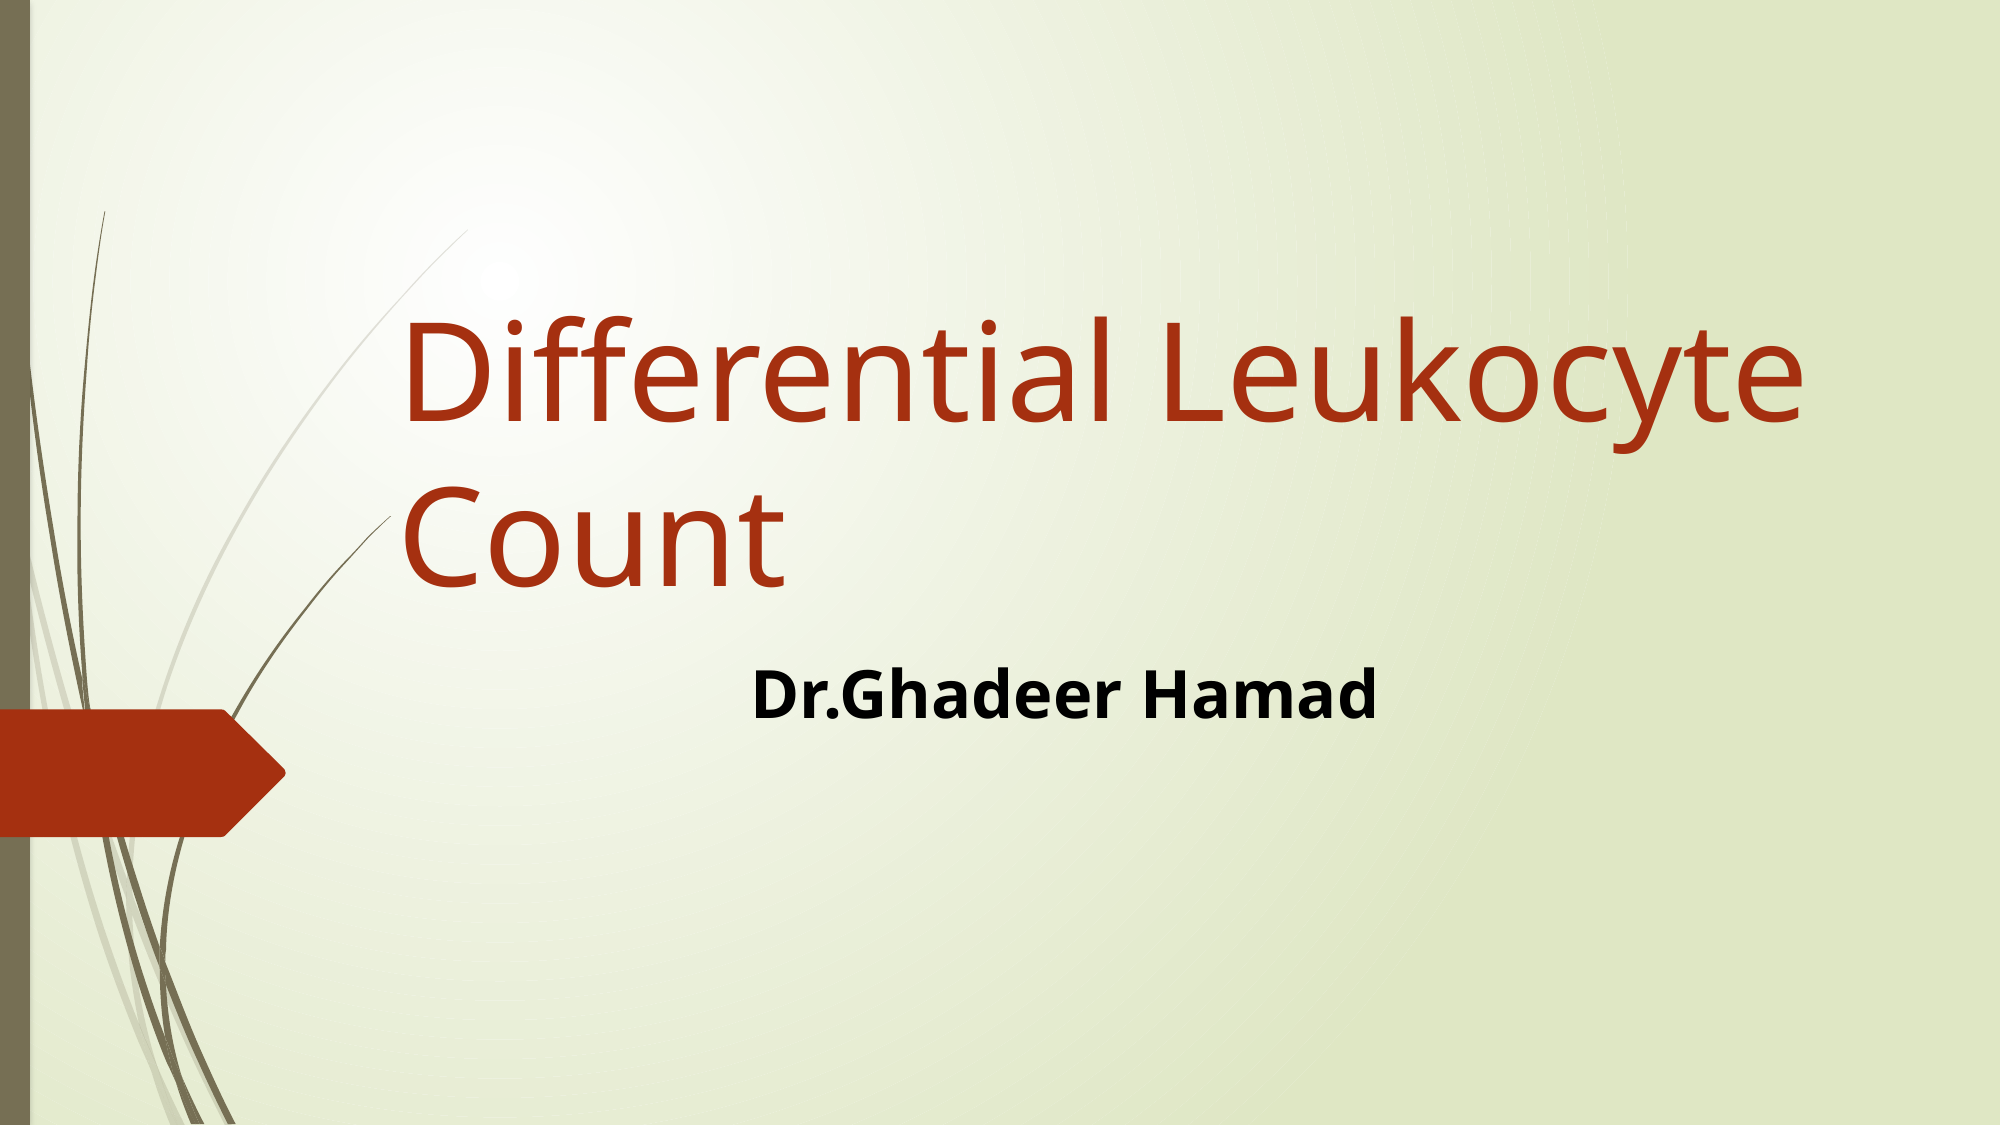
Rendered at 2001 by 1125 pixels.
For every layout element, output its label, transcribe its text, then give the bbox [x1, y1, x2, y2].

subtitle Dr.Ghadeer Hamad [735, 644, 2000, 830]
title Differential Leukocyte Count [382, 250, 1872, 622]
